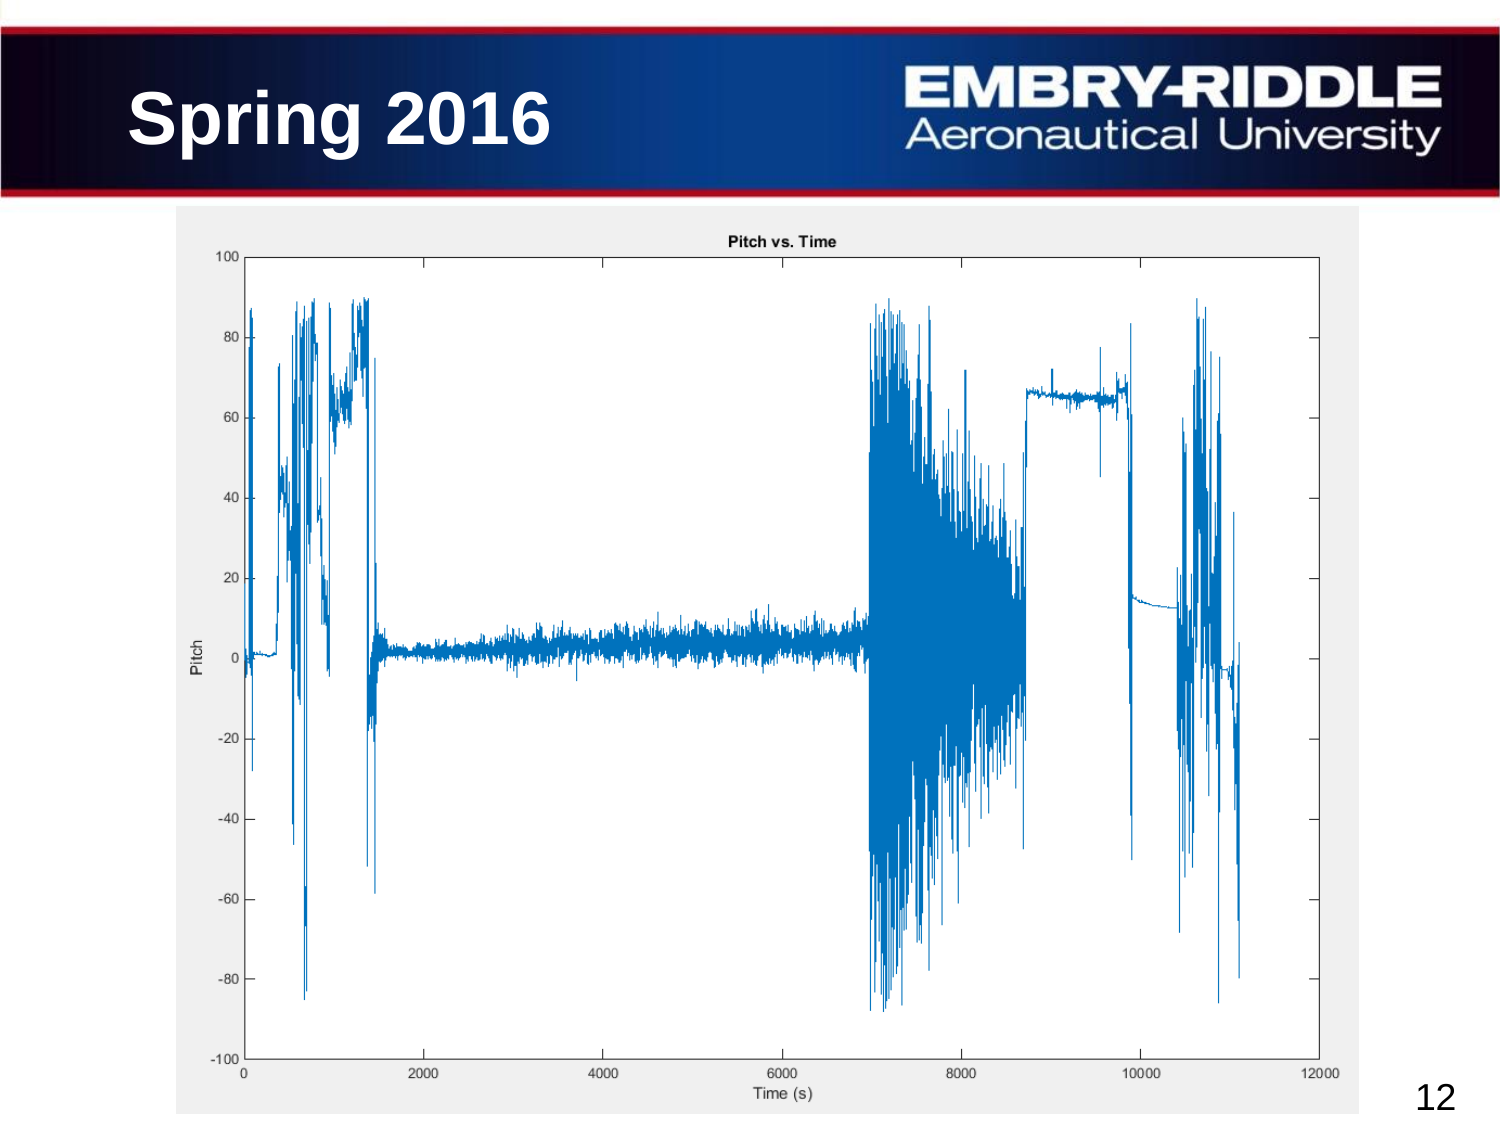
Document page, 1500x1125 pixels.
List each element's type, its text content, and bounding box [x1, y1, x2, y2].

slide_number ‹#› [1400, 1065, 1500, 1125]
picture [0, 0, 1500, 1125]
title Spring 2016 [75, 0, 863, 175]
